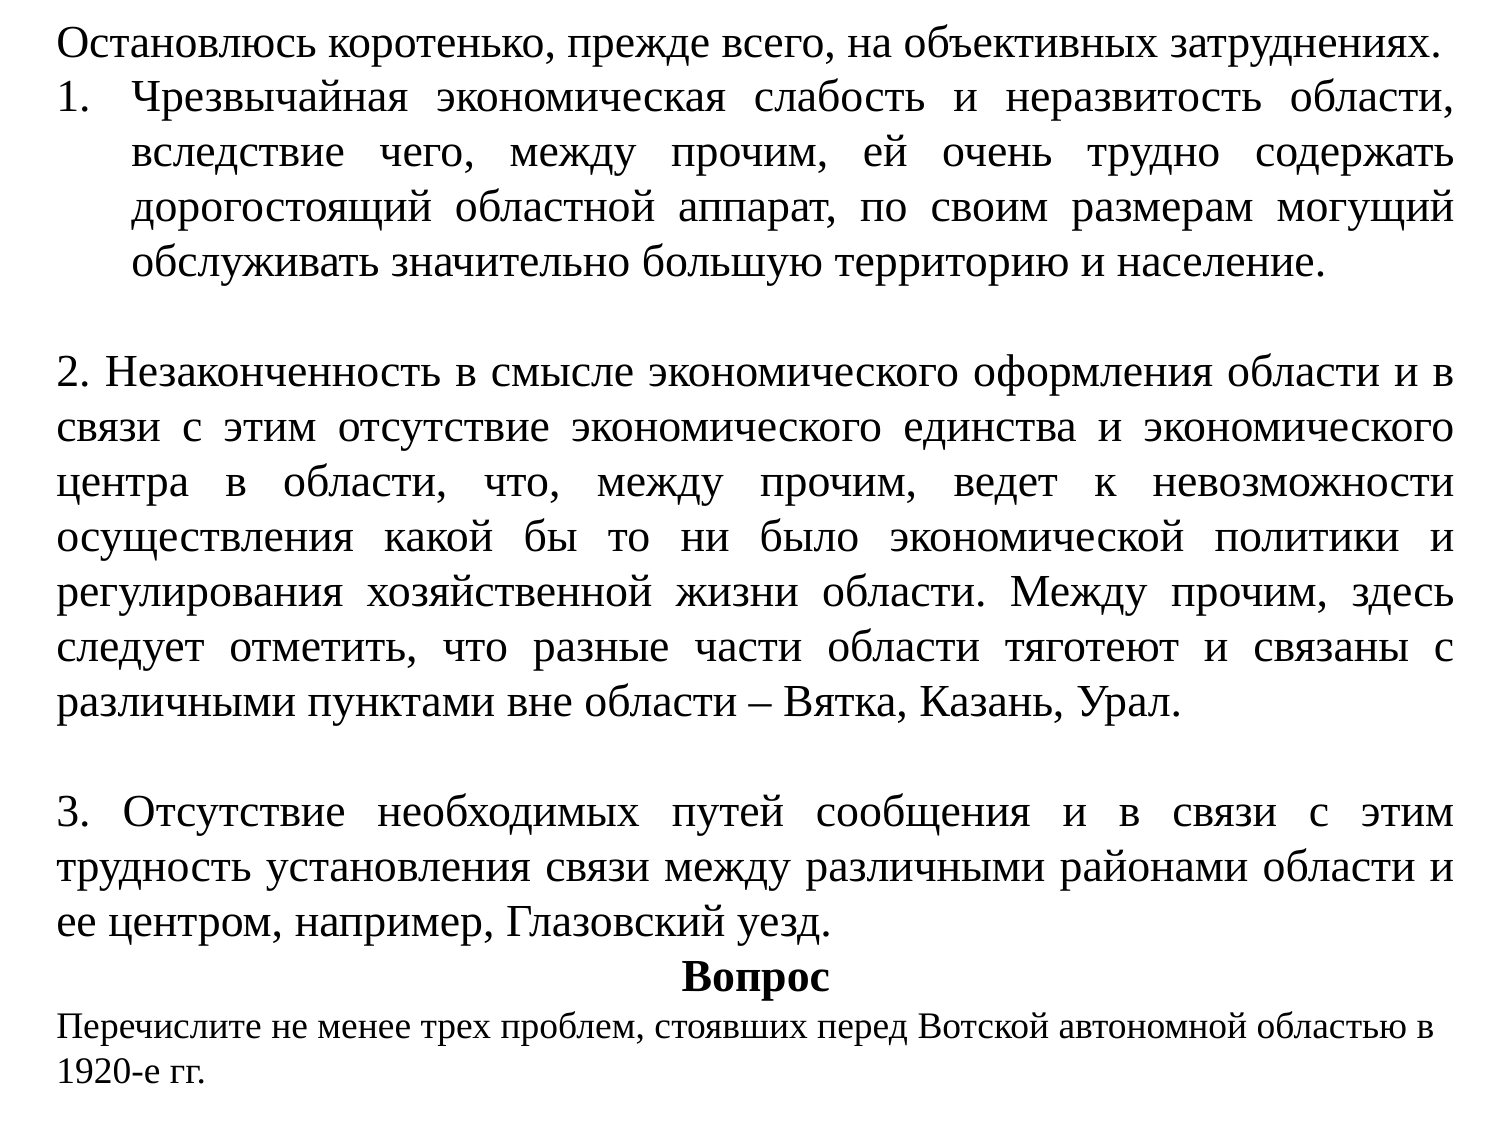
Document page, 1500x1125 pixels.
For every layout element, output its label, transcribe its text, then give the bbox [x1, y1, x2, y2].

text_box Остановлюсь коротенько, прежде всего, на объективных затруднениях. Чрезвычайная экономическая слабость и неразвитость области, вследствие чего, между прочим, ей очень трудно содержать дорогостоящий областной аппарат, по своим размерам могущий обслуживать значительно большую территорию и население. 2. Незаконченность в смысле экономического оформления области и в связи с этим отсутствие экономического единства и экономического центра в области, что, между прочим, ведет к невозможности осуществления какой бы то ни было экономической политики и регулирования хозяйственной жизни области. Между прочим, здесь следует отметить, что разные части области тяготеют и связаны с различными пунктами вне области – Вятка, Казань, Урал. 3. Отсутствие необходимых путей сообщения и в связи с этим трудность установления связи между различными районами области и ее центром, например, Глазовский уезд. Вопрос Перечислите не менее трех проблем, стоявших перед Вотской автономной областью в 1920-е гг. [41, 3, 1471, 1099]
